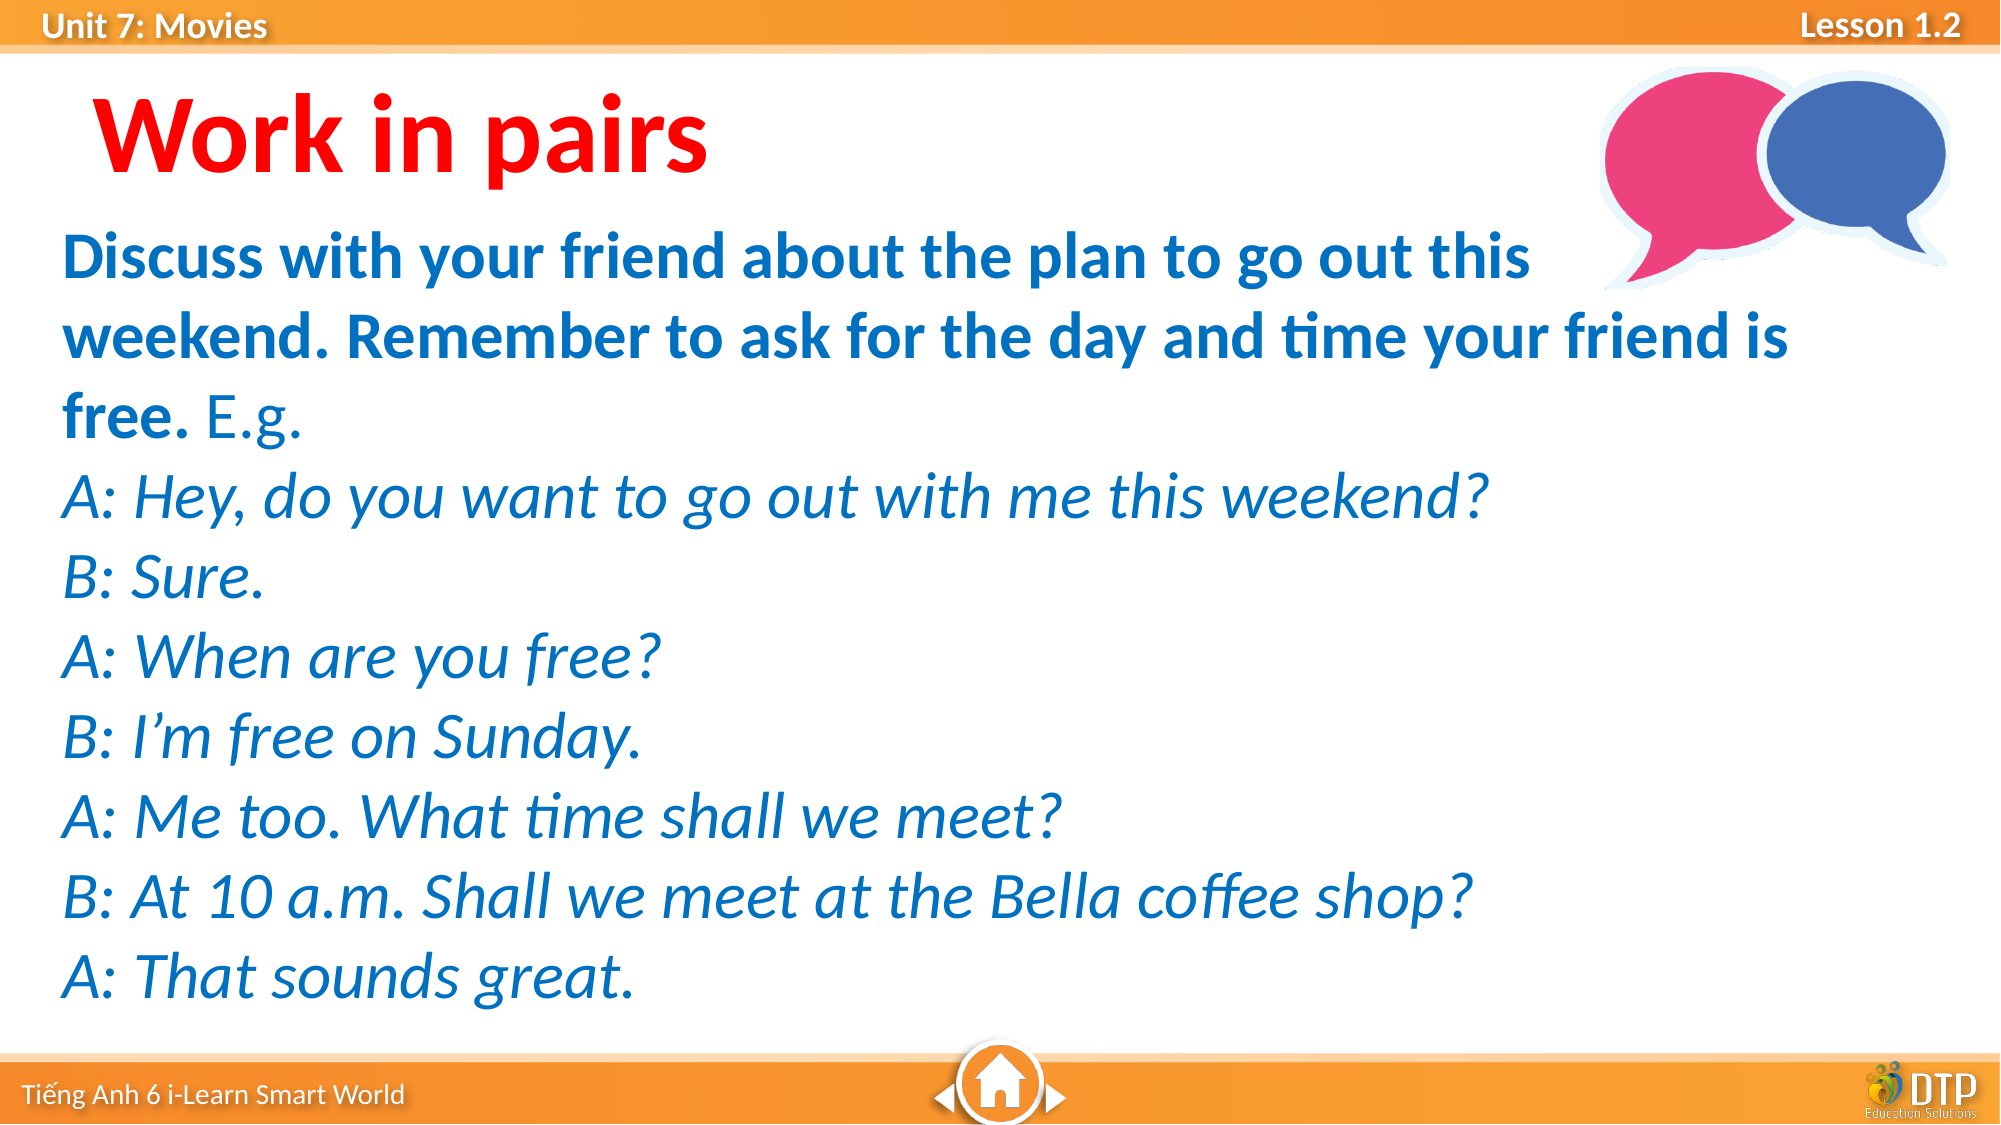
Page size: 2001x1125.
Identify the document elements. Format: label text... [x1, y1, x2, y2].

picture [0, 0, 2000, 1125]
text_box Discuss with your friend about the plan to go out this weekend. Remember to ask for the day and time your friend is free. E.g. A: Hey, do you want to go out with me this weekend? B: Sure. A: When are you free? B: I’m free on Sunday. A: Me too. What time shall we meet? B: At 10 a.m. Shall we meet at the Bella coffee shop? A: That sounds great. [47, 204, 1830, 1019]
text_box Work in pairs [77, 52, 726, 203]
